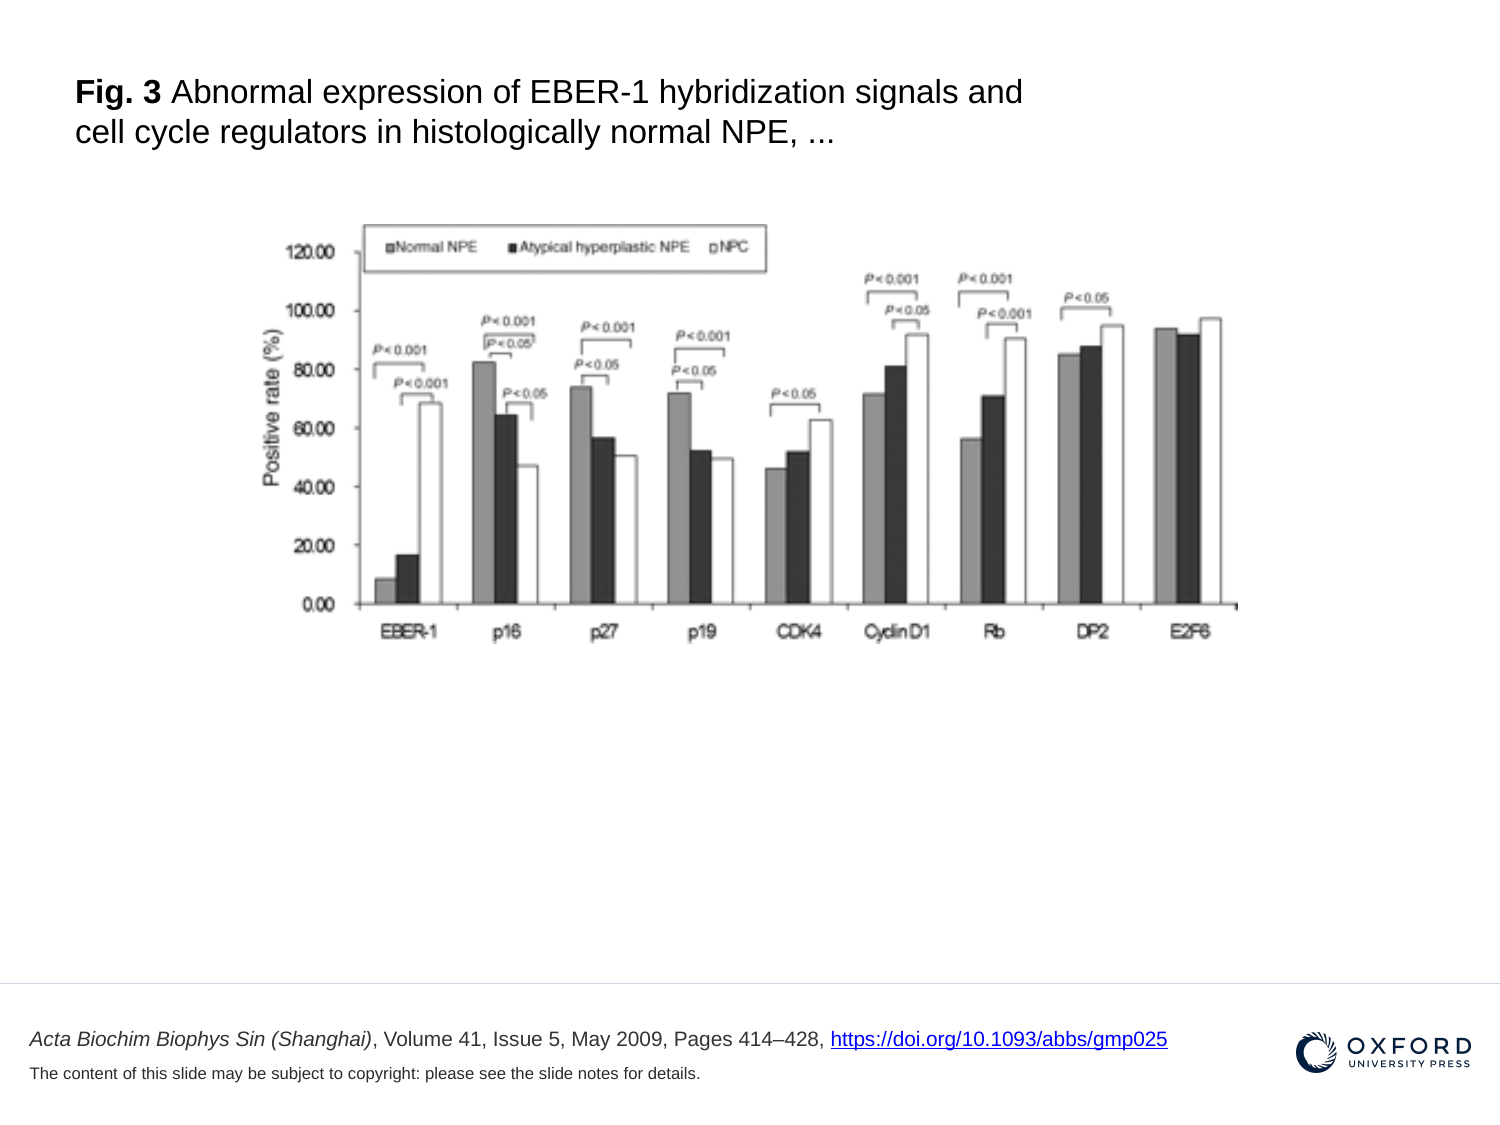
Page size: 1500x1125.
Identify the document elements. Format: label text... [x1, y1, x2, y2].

title Fig. 3 Abnormal expression of EBER-1 hybridization signals and cell cycle regulators in histologically normal NPE, ... [75, 69, 1078, 171]
footer Acta Biochim Biophys Sin (Shanghai), Volume 41, Issue 5, May 2009, Pages 414–428, https://doi.org/10.1093/abbs/gmp025 The content of this slide may be subject to copyright: please see the slide notes for details. [0, 983, 1260, 1125]
picture [262, 224, 1238, 644]
picture [1296, 1032, 1471, 1073]
